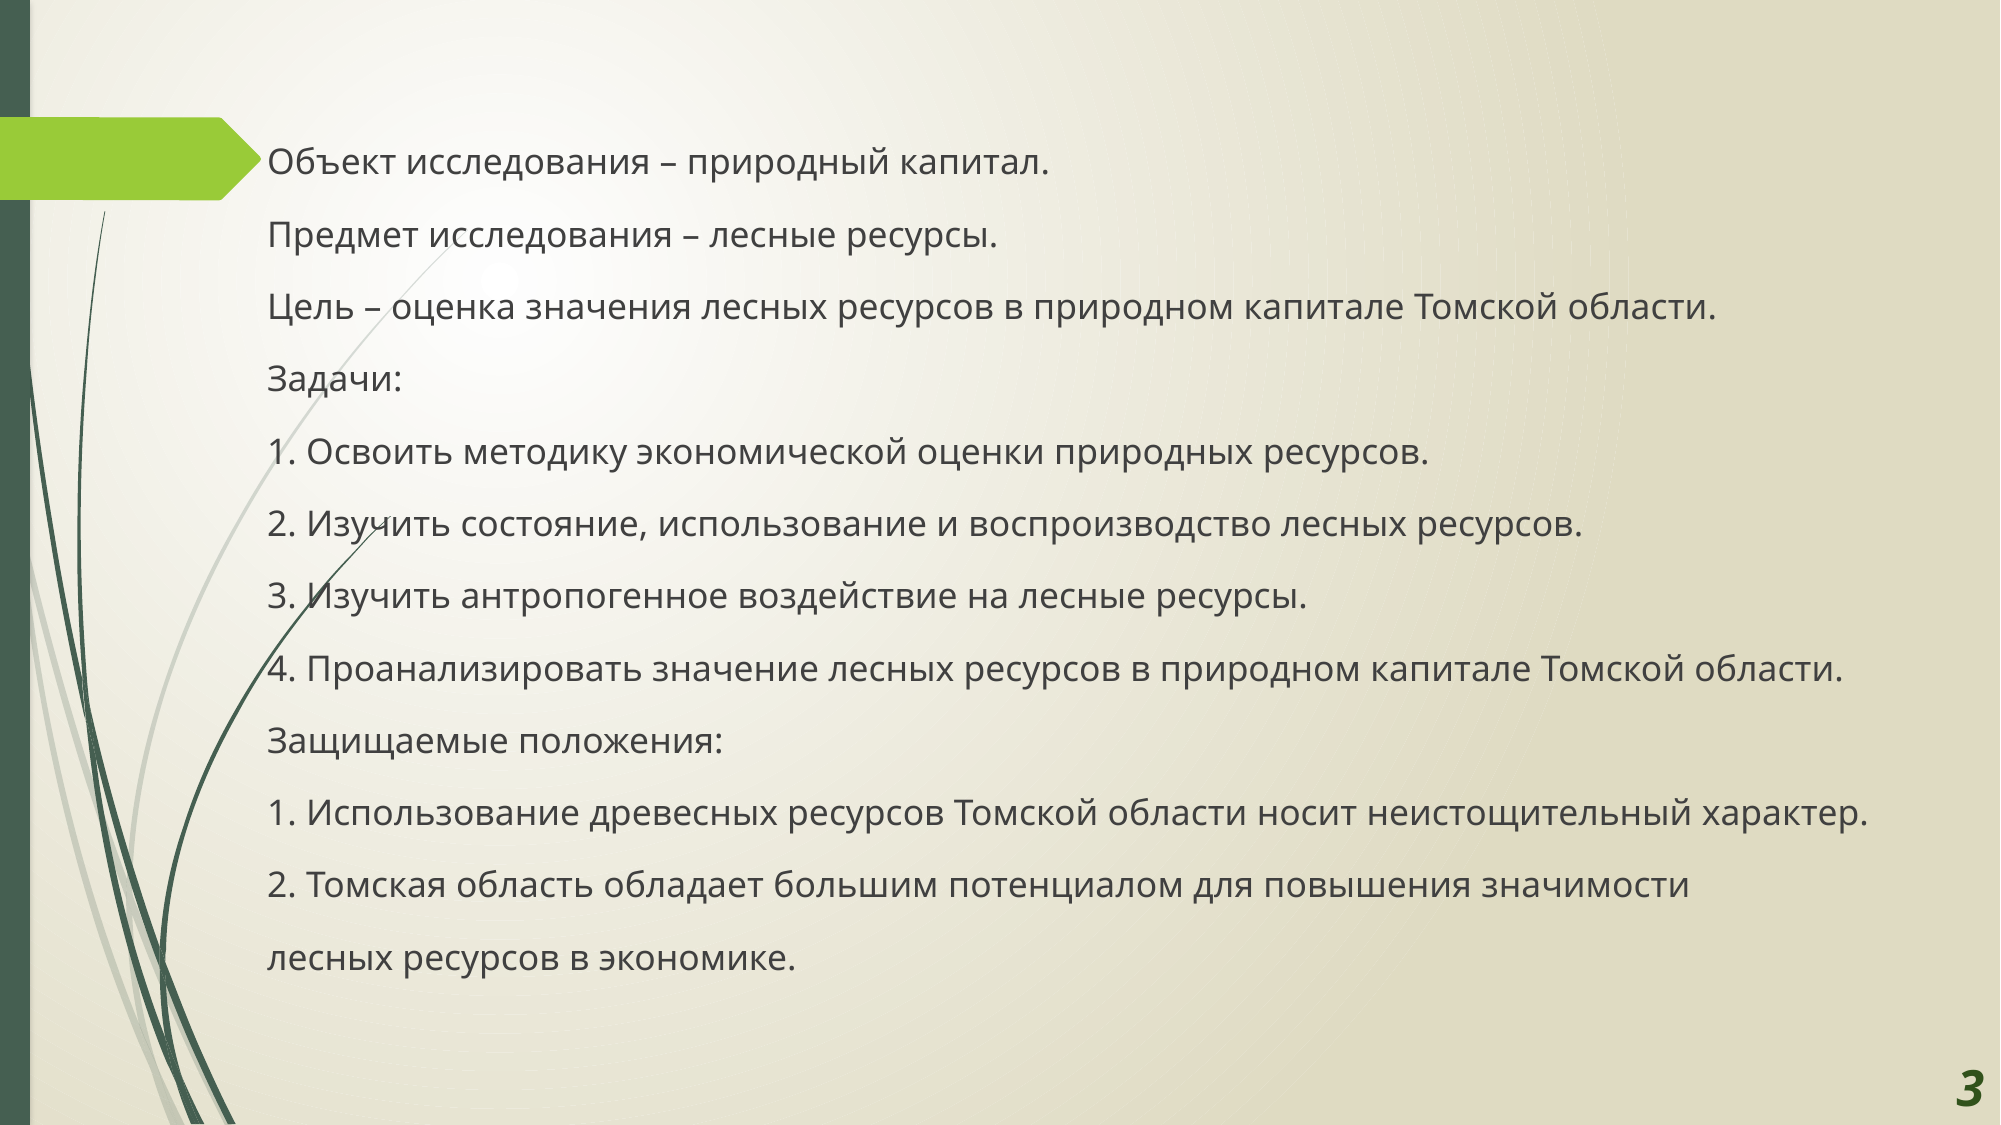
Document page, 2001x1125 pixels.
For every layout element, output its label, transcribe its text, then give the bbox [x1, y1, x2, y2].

text_box 3 [1941, 1049, 2000, 1124]
list Объект исследования – природный капитал. Предмет исследования – лесные ресурсы. Цель – оценка значения лесных ресурсов в природном капитале Томской области. Задачи: 1. Освоить методику экономической оценки природных ресурсов. 2. Изучить состояние, использование и воспроизводство лесных ресурсов. 3. Изучить антропогенное воздействие на лесные ресурсы. 4. Проанализировать значение лесных ресурсов в природном капитале Томской области. Защищаемые положения: 1. Использование древесных ресурсов Томской области носит неистощительный характер. 2. Томская область обладает большим потенциалом для повышения значимости лесных ресурсов в экономике. [178, 102, 1971, 723]
